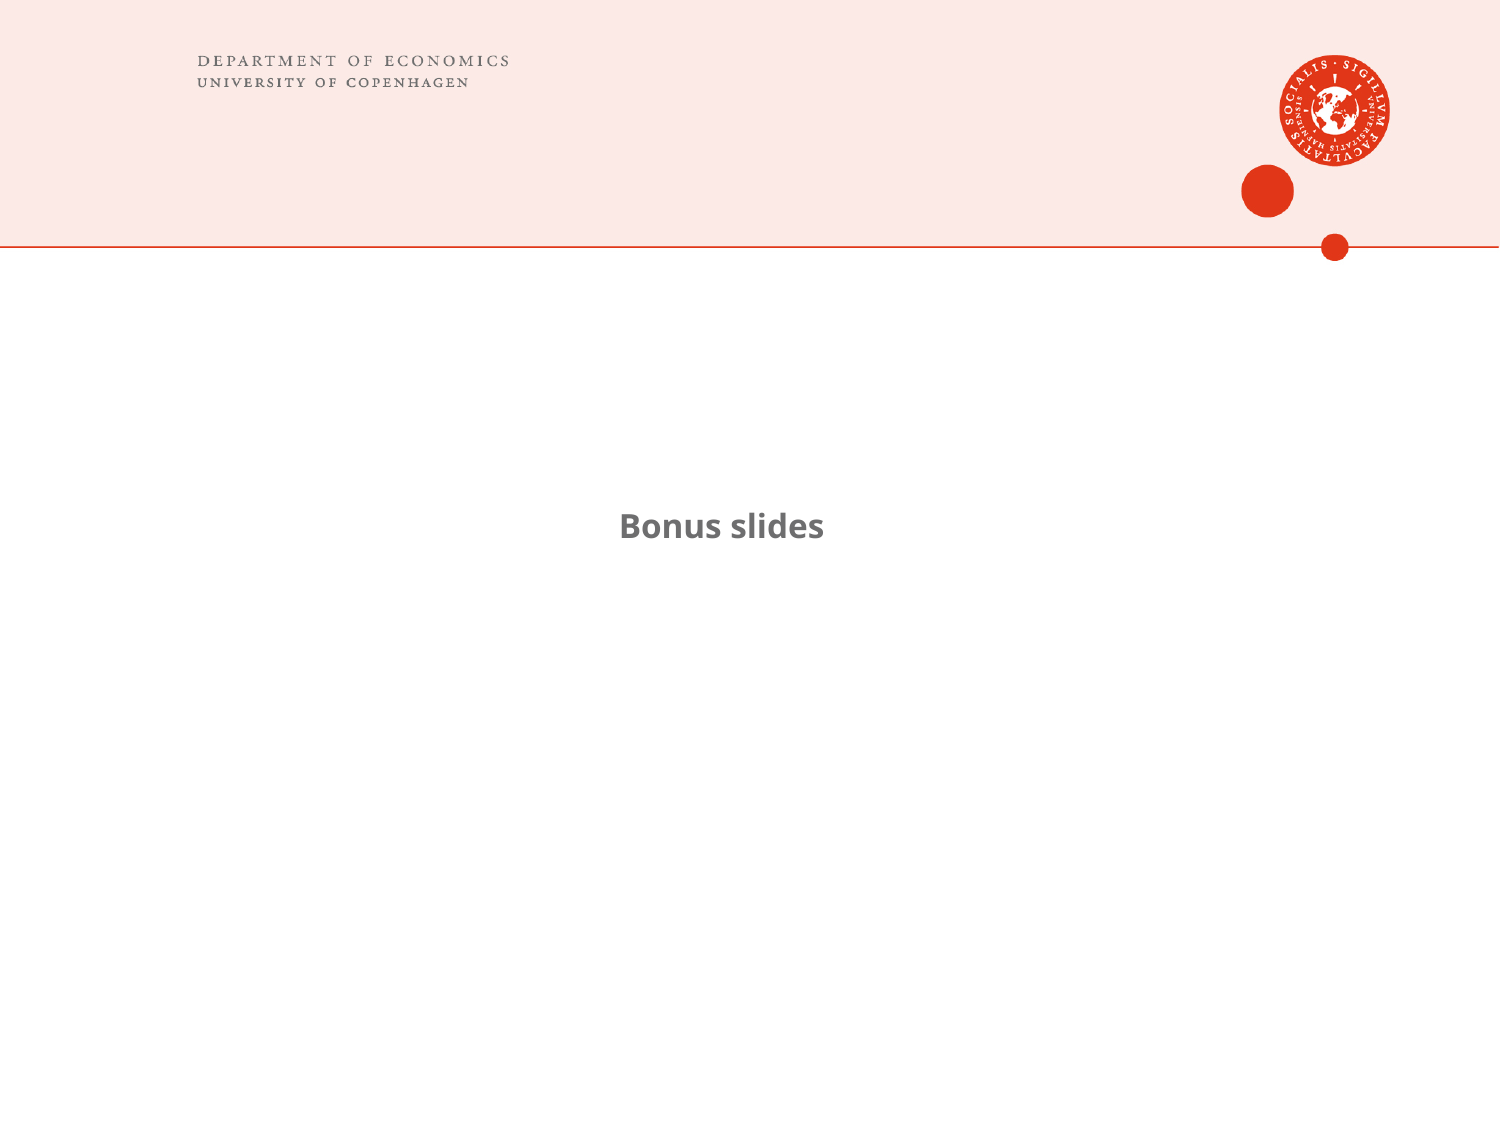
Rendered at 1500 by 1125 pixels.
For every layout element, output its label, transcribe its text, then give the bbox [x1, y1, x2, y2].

list Bonus slides [193, 318, 1251, 895]
picture [0, 0, 1500, 268]
